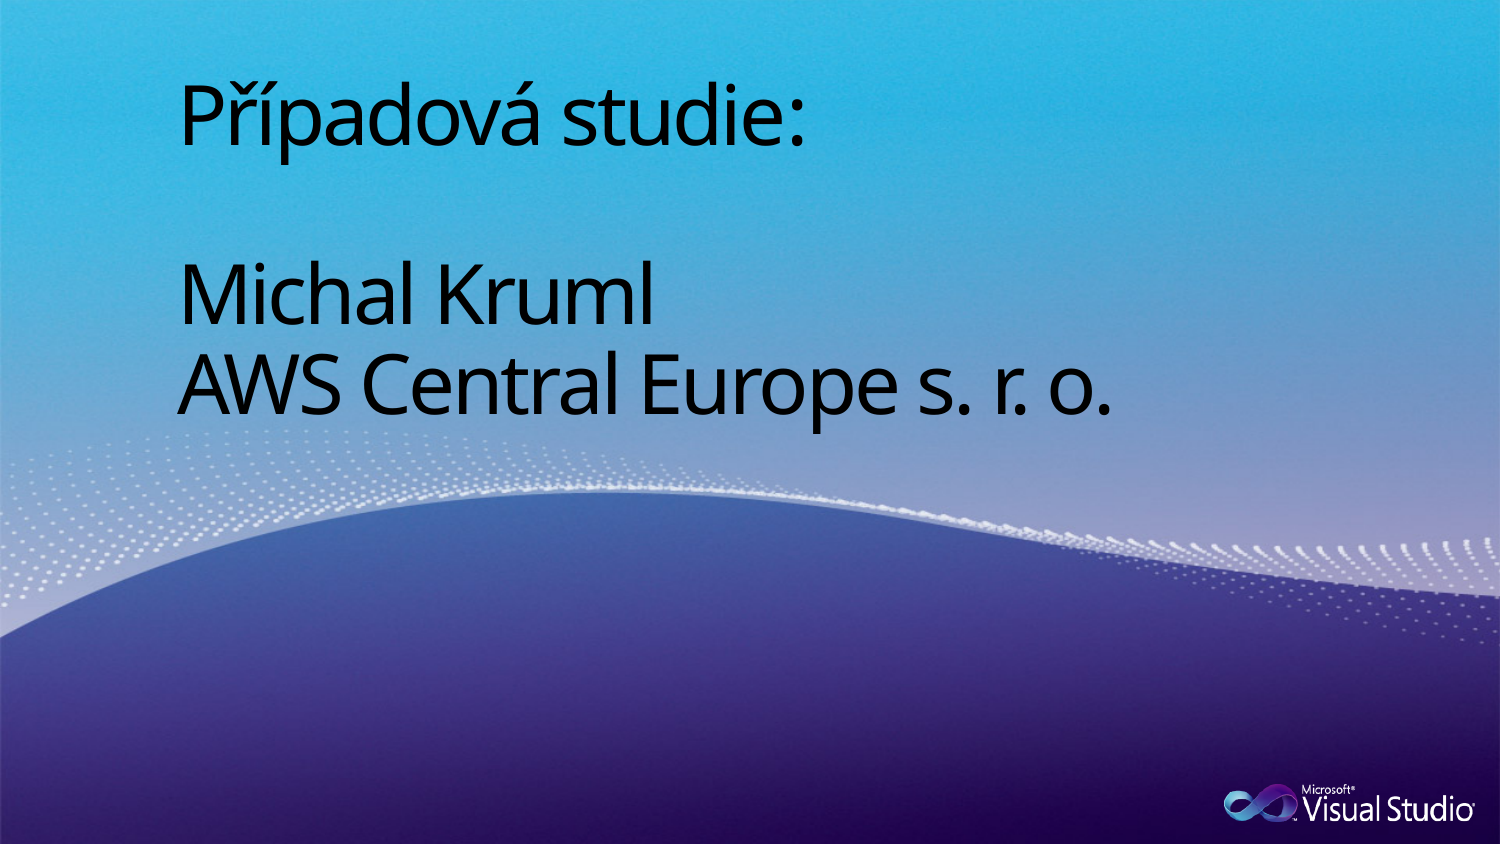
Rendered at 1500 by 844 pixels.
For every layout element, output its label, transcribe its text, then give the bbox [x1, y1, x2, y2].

title Případová studie: Michal Kruml AWS Central Europe s. r. o. [177, 159, 1438, 347]
picture [0, 0, 1500, 844]
